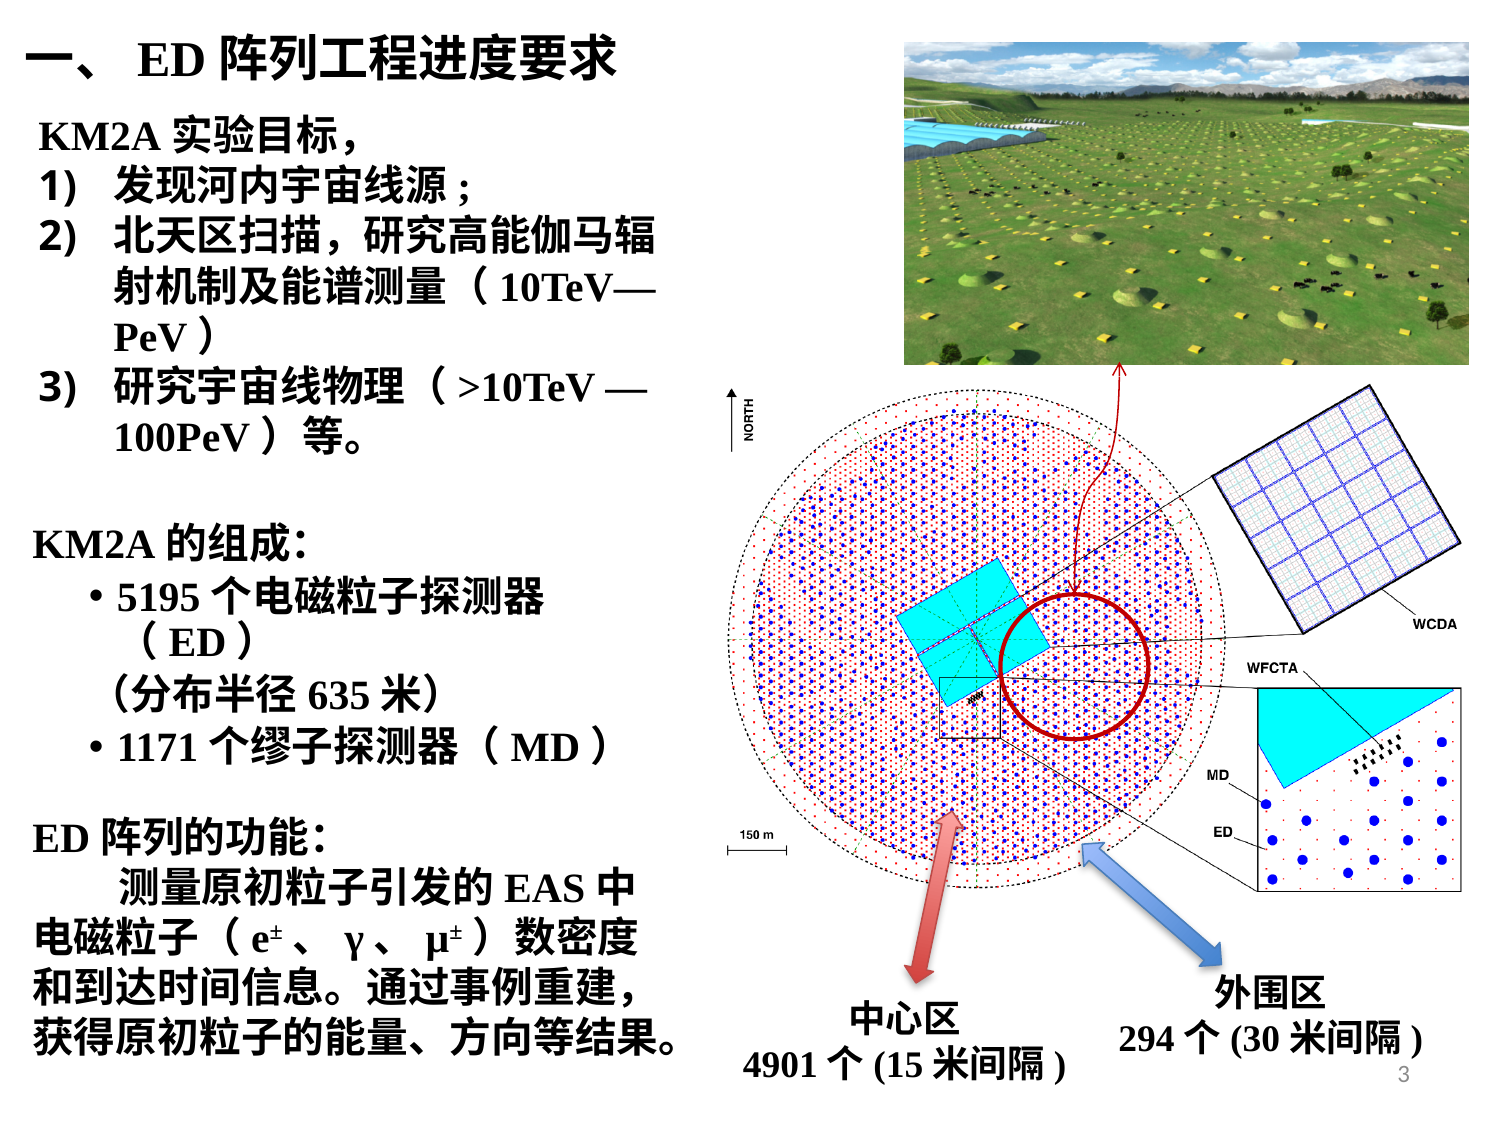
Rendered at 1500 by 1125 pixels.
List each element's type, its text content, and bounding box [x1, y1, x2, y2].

text_box KM2A的组成： 5195个电磁粒子探测器（ED） （分布半径635米） 1171个缪子探测器（MD） [17, 515, 692, 779]
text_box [726, 42, 1469, 1095]
text_box KM2A实验目标， 发现河内宇宙线源; 北天区扫描，研究高能伽马辐射机制及能谱测量（10TeV—PeV） 研究宇宙线物理（>10TeV — 100PeV）等。 [23, 101, 692, 467]
text_box 一、ED阵列工程进度要求 [10, 19, 634, 94]
text_box ED阵列的功能： 测量原初粒子引发的EAS中电磁粒子（e±、γ、μ±）数密度和到达时间信息。通过事例重建，获得原初粒子的能量、方向等结果。 [17, 803, 678, 1069]
